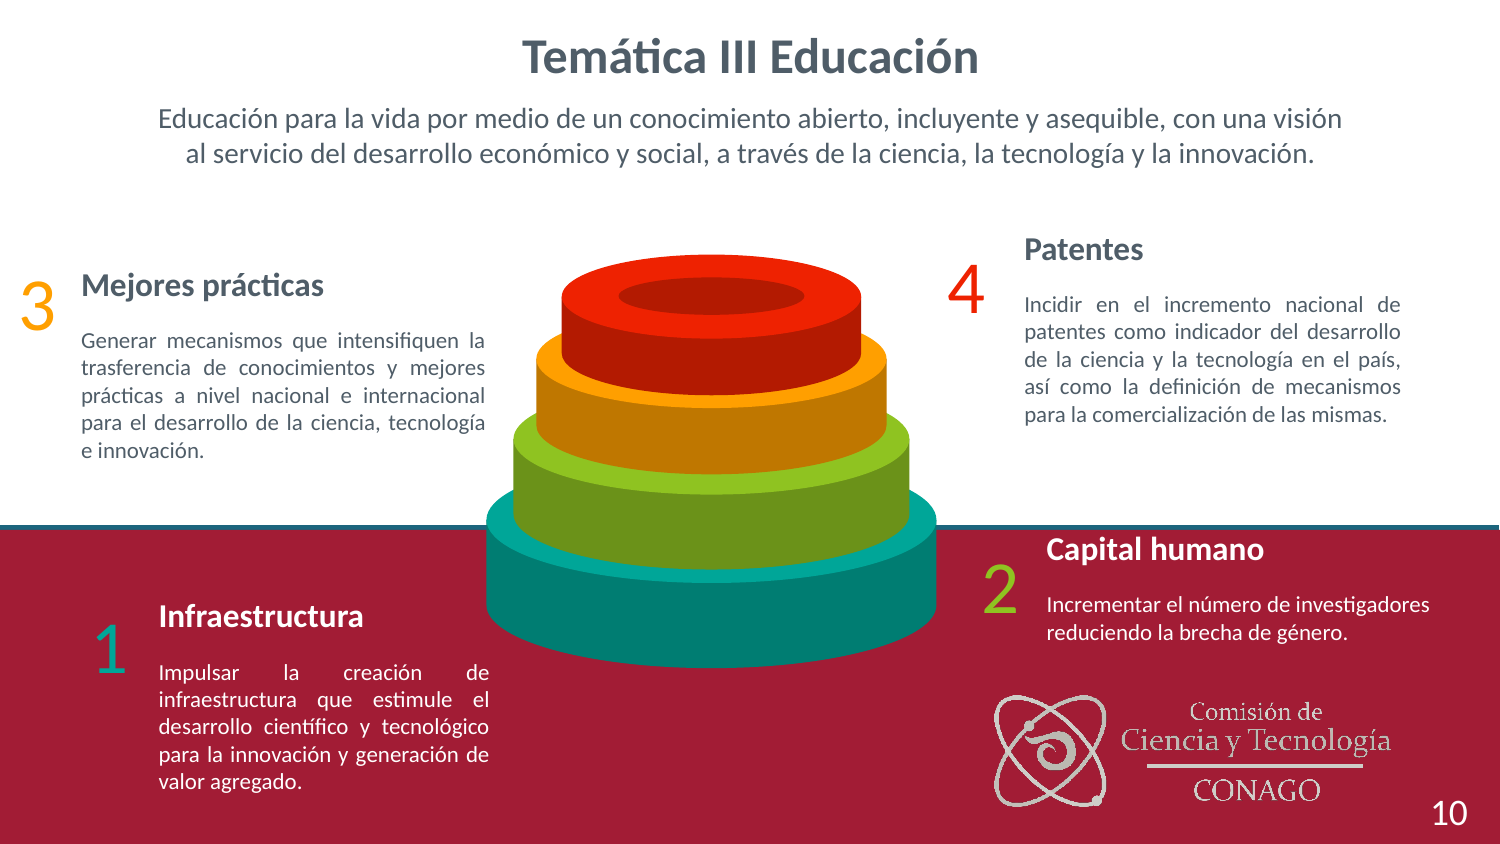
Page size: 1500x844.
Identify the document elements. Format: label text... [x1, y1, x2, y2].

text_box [973, 519, 1461, 654]
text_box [932, 219, 1410, 437]
text_box Temática III Educación [484, 16, 1017, 92]
picture [994, 694, 1391, 808]
text_box 10 [1422, 780, 1500, 841]
text_box [0, 529, 1500, 844]
text_box Educación para la vida por medio de un conocimiento abierto, incluyente y asequible, con una visión al servicio del desarrollo económico y social, a través de la ciencia, la tecnología y la innovación. [144, 92, 1357, 177]
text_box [513, 383, 910, 570]
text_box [561, 254, 862, 396]
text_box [486, 456, 937, 669]
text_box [82, 586, 498, 805]
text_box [10, 247, 494, 473]
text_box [536, 309, 887, 475]
